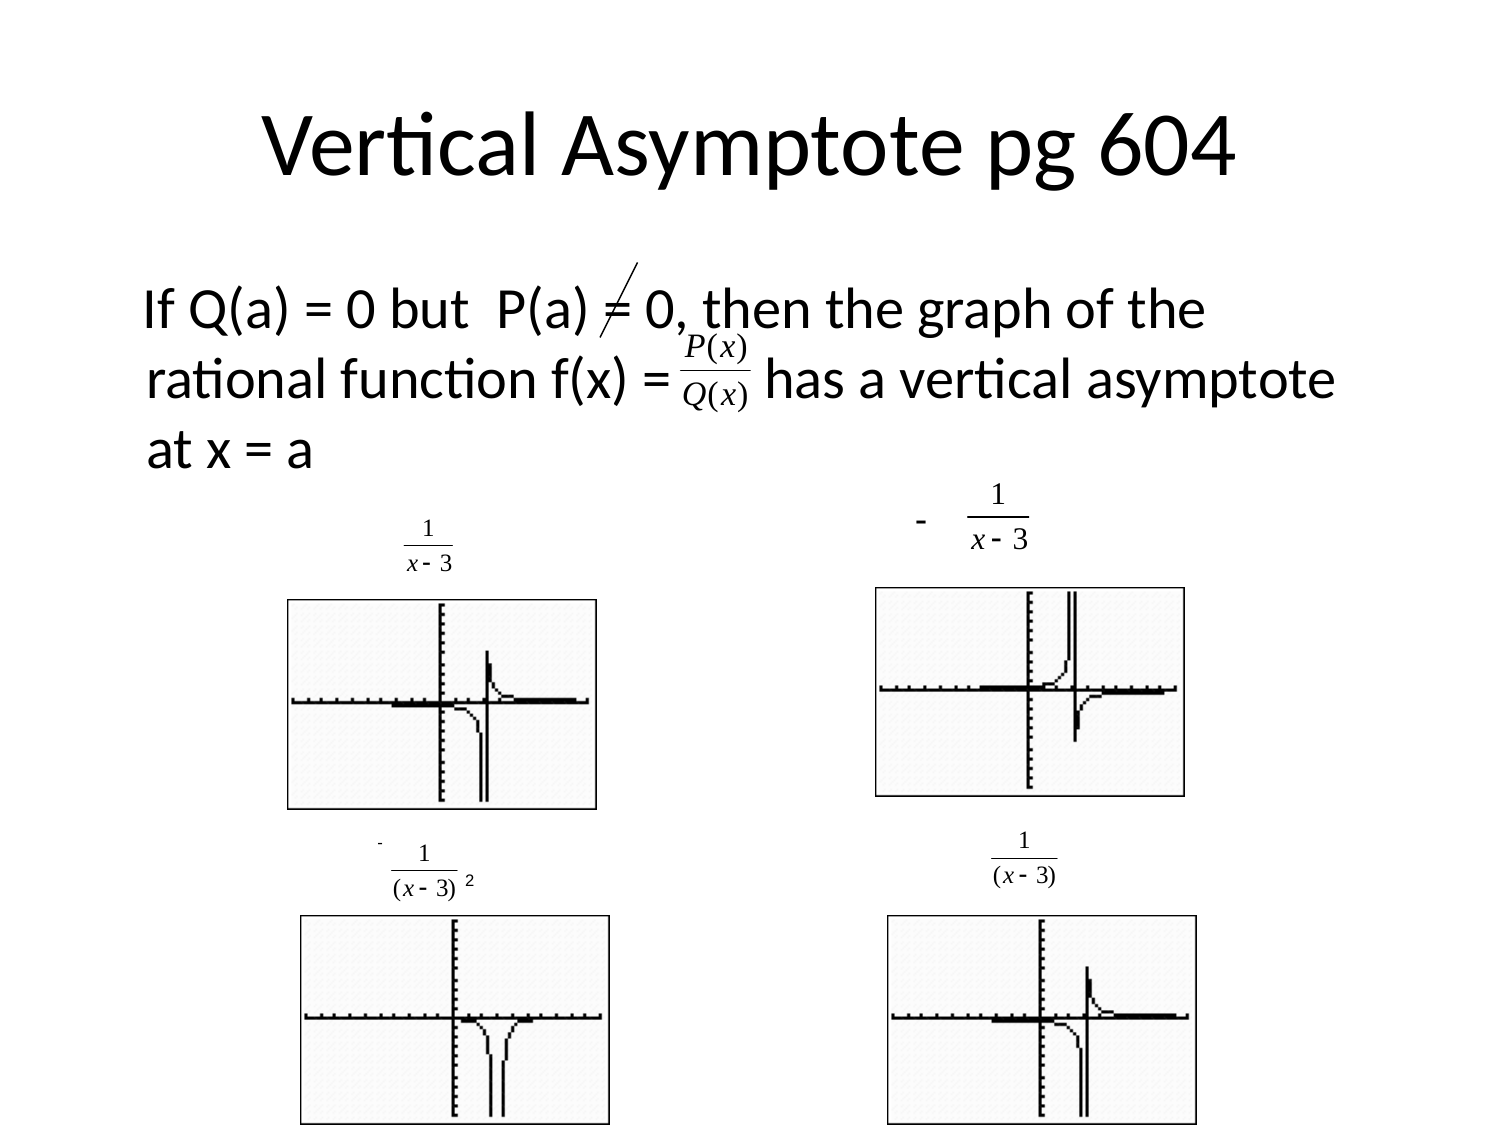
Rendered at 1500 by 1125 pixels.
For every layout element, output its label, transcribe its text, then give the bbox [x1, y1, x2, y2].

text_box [962, 474, 1037, 557]
picture [287, 599, 598, 810]
text_box 2 [466, 862, 490, 898]
text_box - [362, 824, 398, 860]
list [674, 324, 758, 419]
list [399, 512, 459, 578]
title Vertical Asymptote pg 604 [75, 45, 1425, 233]
picture [299, 915, 610, 1125]
picture [887, 915, 1198, 1125]
picture [874, 587, 1185, 798]
list If Q(a) = 0 but P(a) = 0, then the graph of the rational function f(x) = has a vertical asymptote at x = a [75, 262, 1363, 1005]
text_box - [900, 487, 943, 548]
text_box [987, 824, 1063, 894]
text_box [387, 837, 463, 907]
